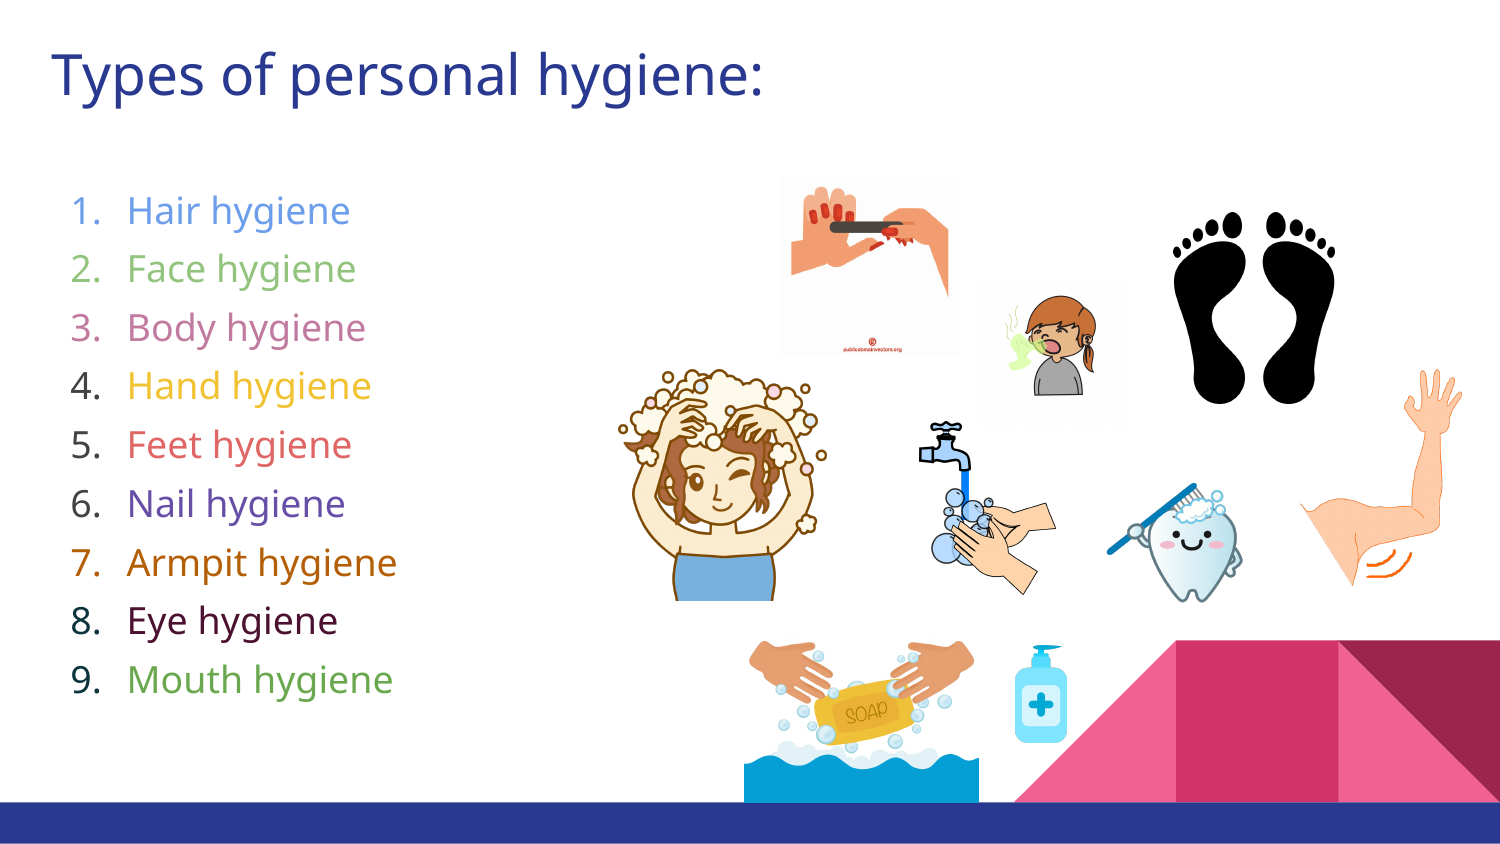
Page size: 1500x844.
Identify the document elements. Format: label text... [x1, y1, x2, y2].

picture [1015, 644, 1067, 743]
picture [618, 369, 828, 601]
picture [780, 176, 959, 355]
picture [1173, 211, 1462, 586]
picture [1106, 474, 1243, 611]
list Hair hygiene Face hygiene Body hygiene Hand hygiene Feet hygiene Nail hygiene Armpit hygiene Eye hygiene Mouth hygiene [36, 161, 1500, 755]
picture [919, 277, 1129, 595]
picture [744, 636, 979, 769]
title Types of personal hygiene: [36, 19, 1500, 128]
